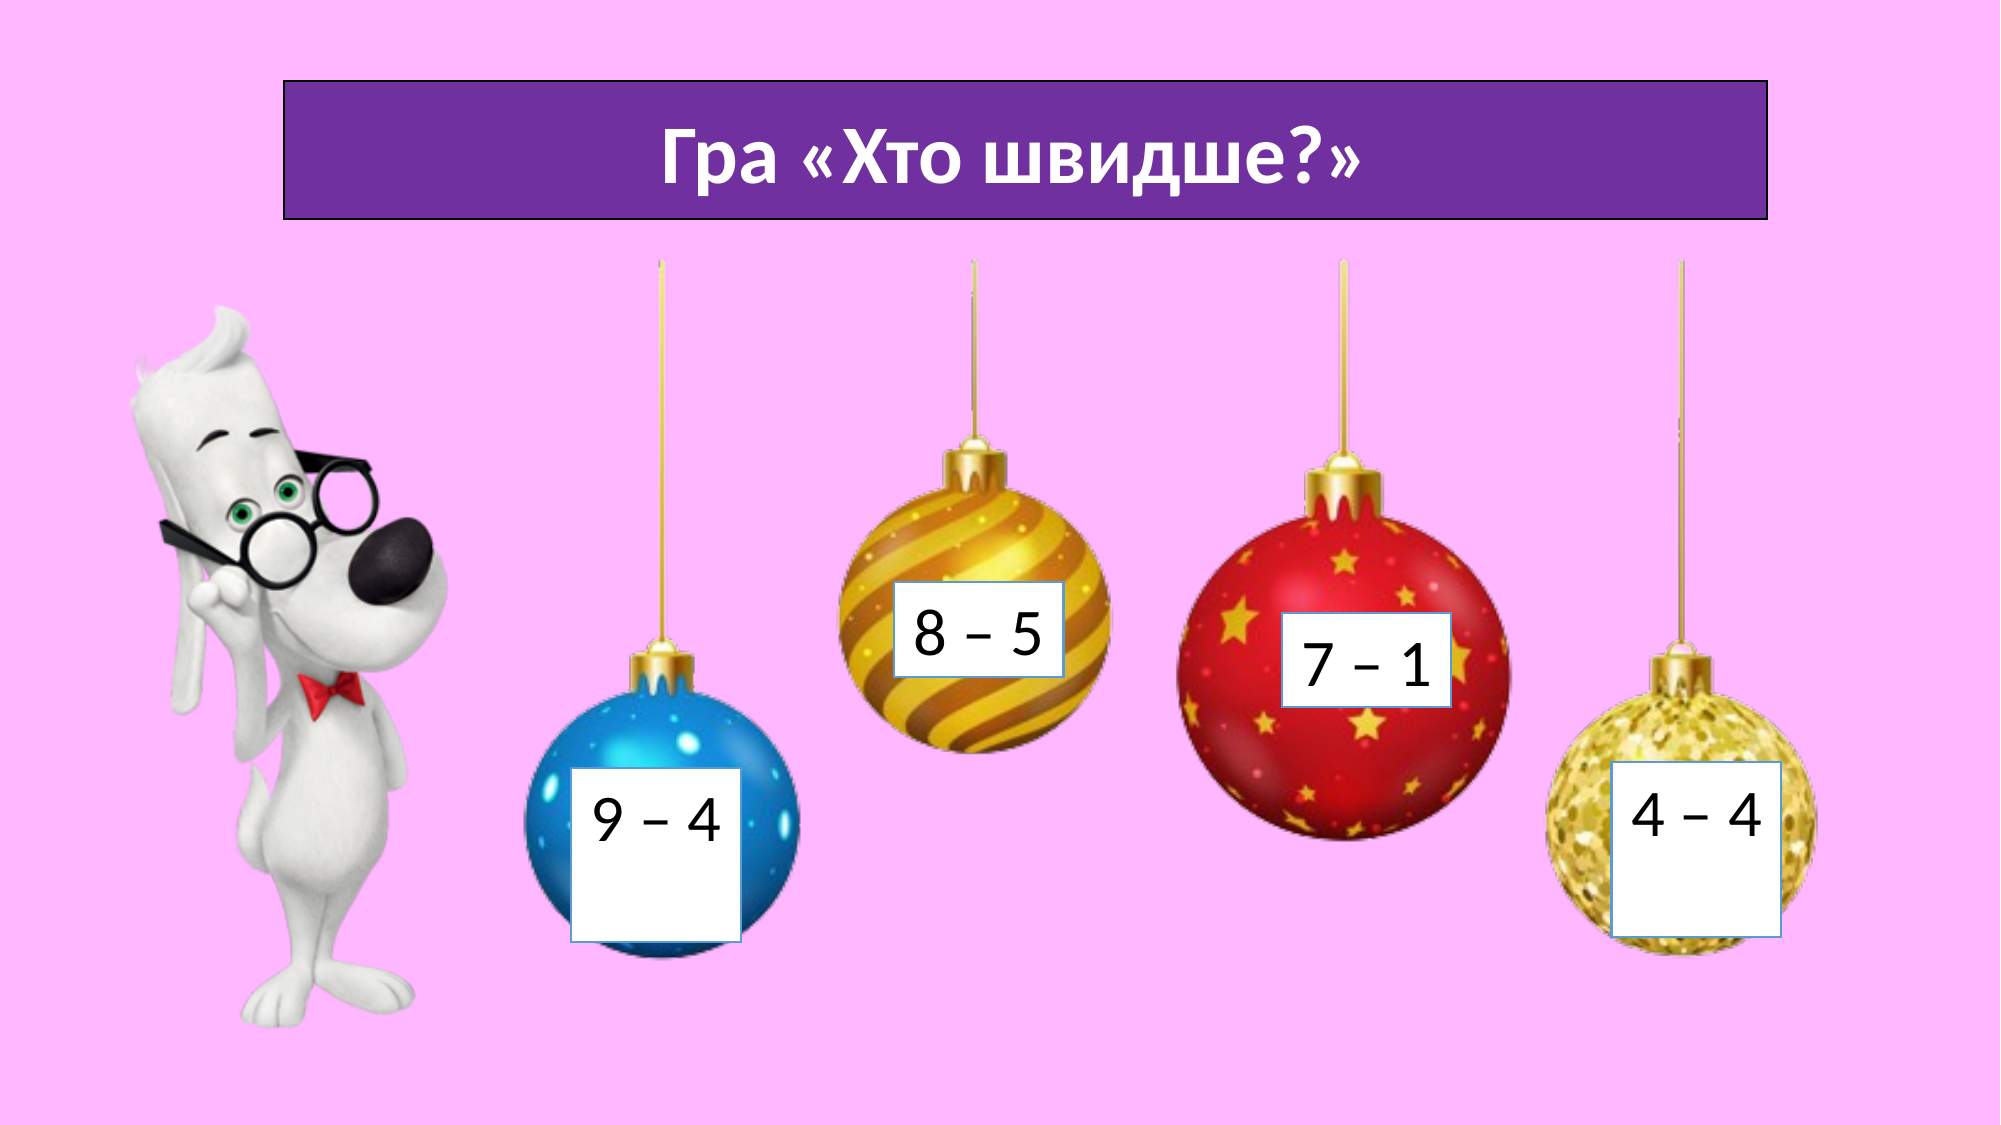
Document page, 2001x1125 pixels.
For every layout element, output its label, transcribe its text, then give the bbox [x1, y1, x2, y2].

picture [74, 200, 1867, 1030]
text_box Гра «Хто швидше?» [283, 80, 1768, 220]
